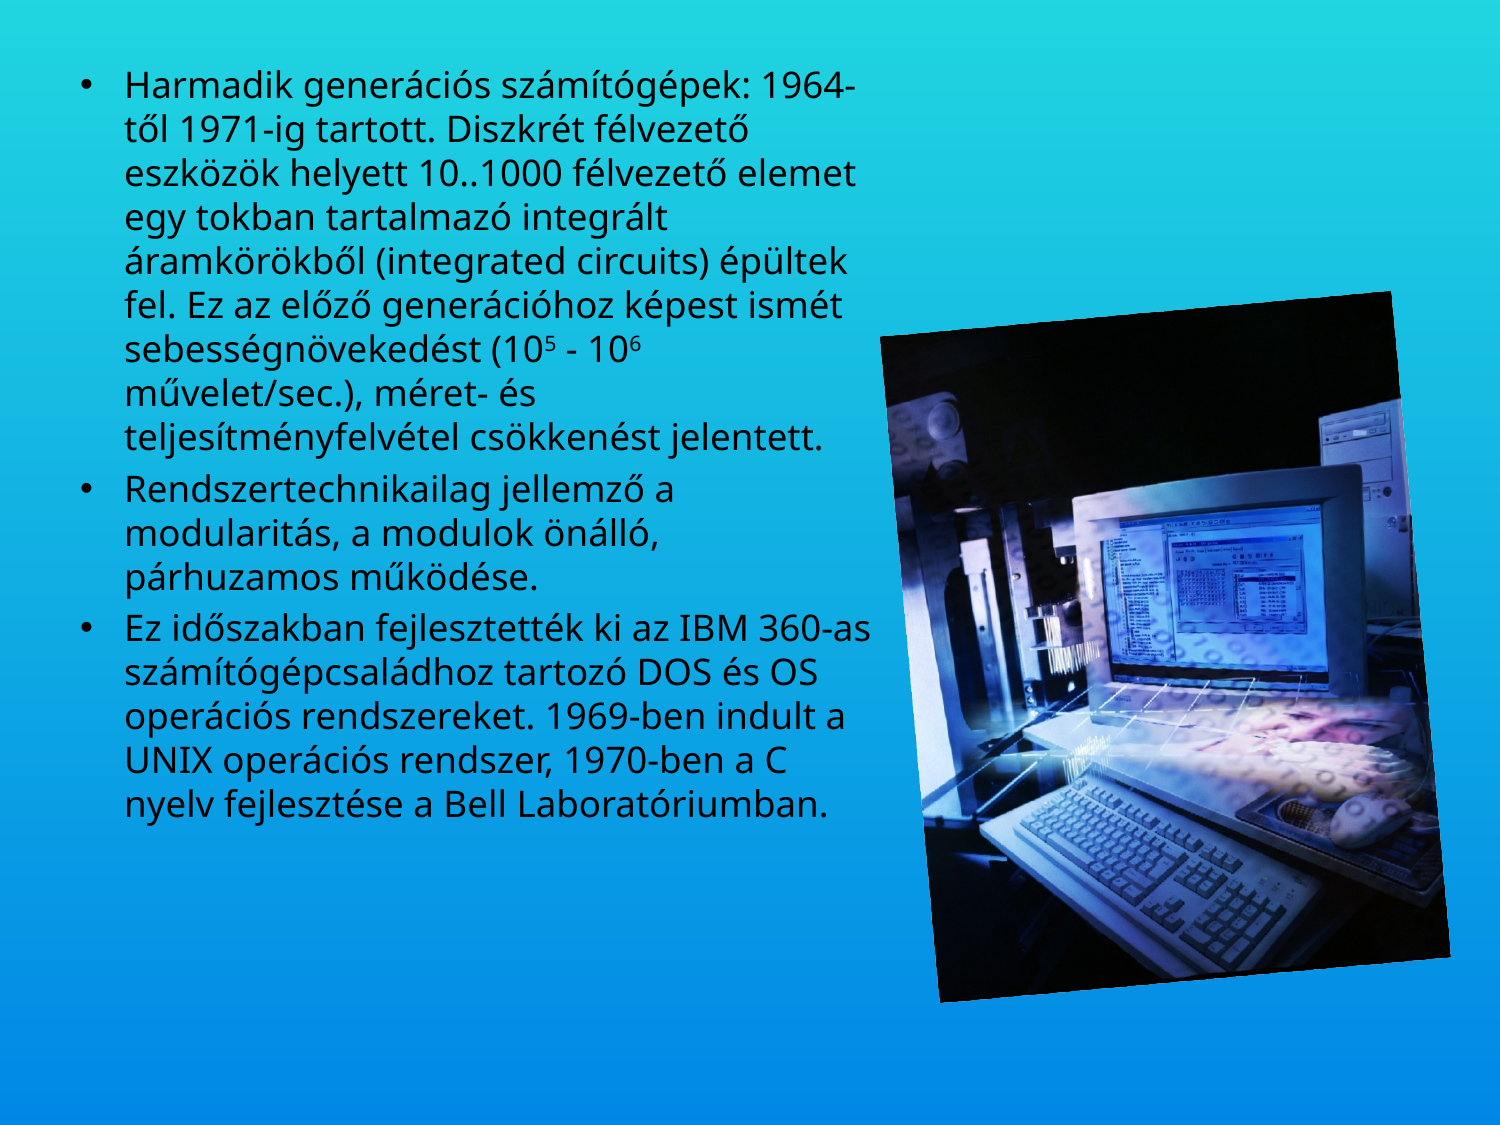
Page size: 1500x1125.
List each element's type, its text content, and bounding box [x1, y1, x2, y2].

picture [880, 291, 1500, 1002]
list Harmadik generációs számítógépek: 1964-től 1971-ig tartott. Diszkrét félvezető eszközök helyett 10..1000 félvezető elemet egy tokban tartalmazó integrált áramkörökből (integrated circuits) épültek fel. Ez az előző generációhoz képest ismét sebességnövekedést (105 - 106 művelet/sec.), méret- és teljesítményfelvétel csökkenést jelentett. Rendszertechnikailag jellemző a modularitás, a modulok önálló, párhuzamos működése. Ez időszakban fejlesztették ki az IBM 360-as számítógépcsaládhoz tartozó DOS és OS operációs rendszereket. 1969-ben indult a UNIX operációs rendszer, 1970-ben a C nyelv fejlesztése a Bell Laboratóriumban. [64, 54, 892, 870]
picture [903, 891, 907, 902]
